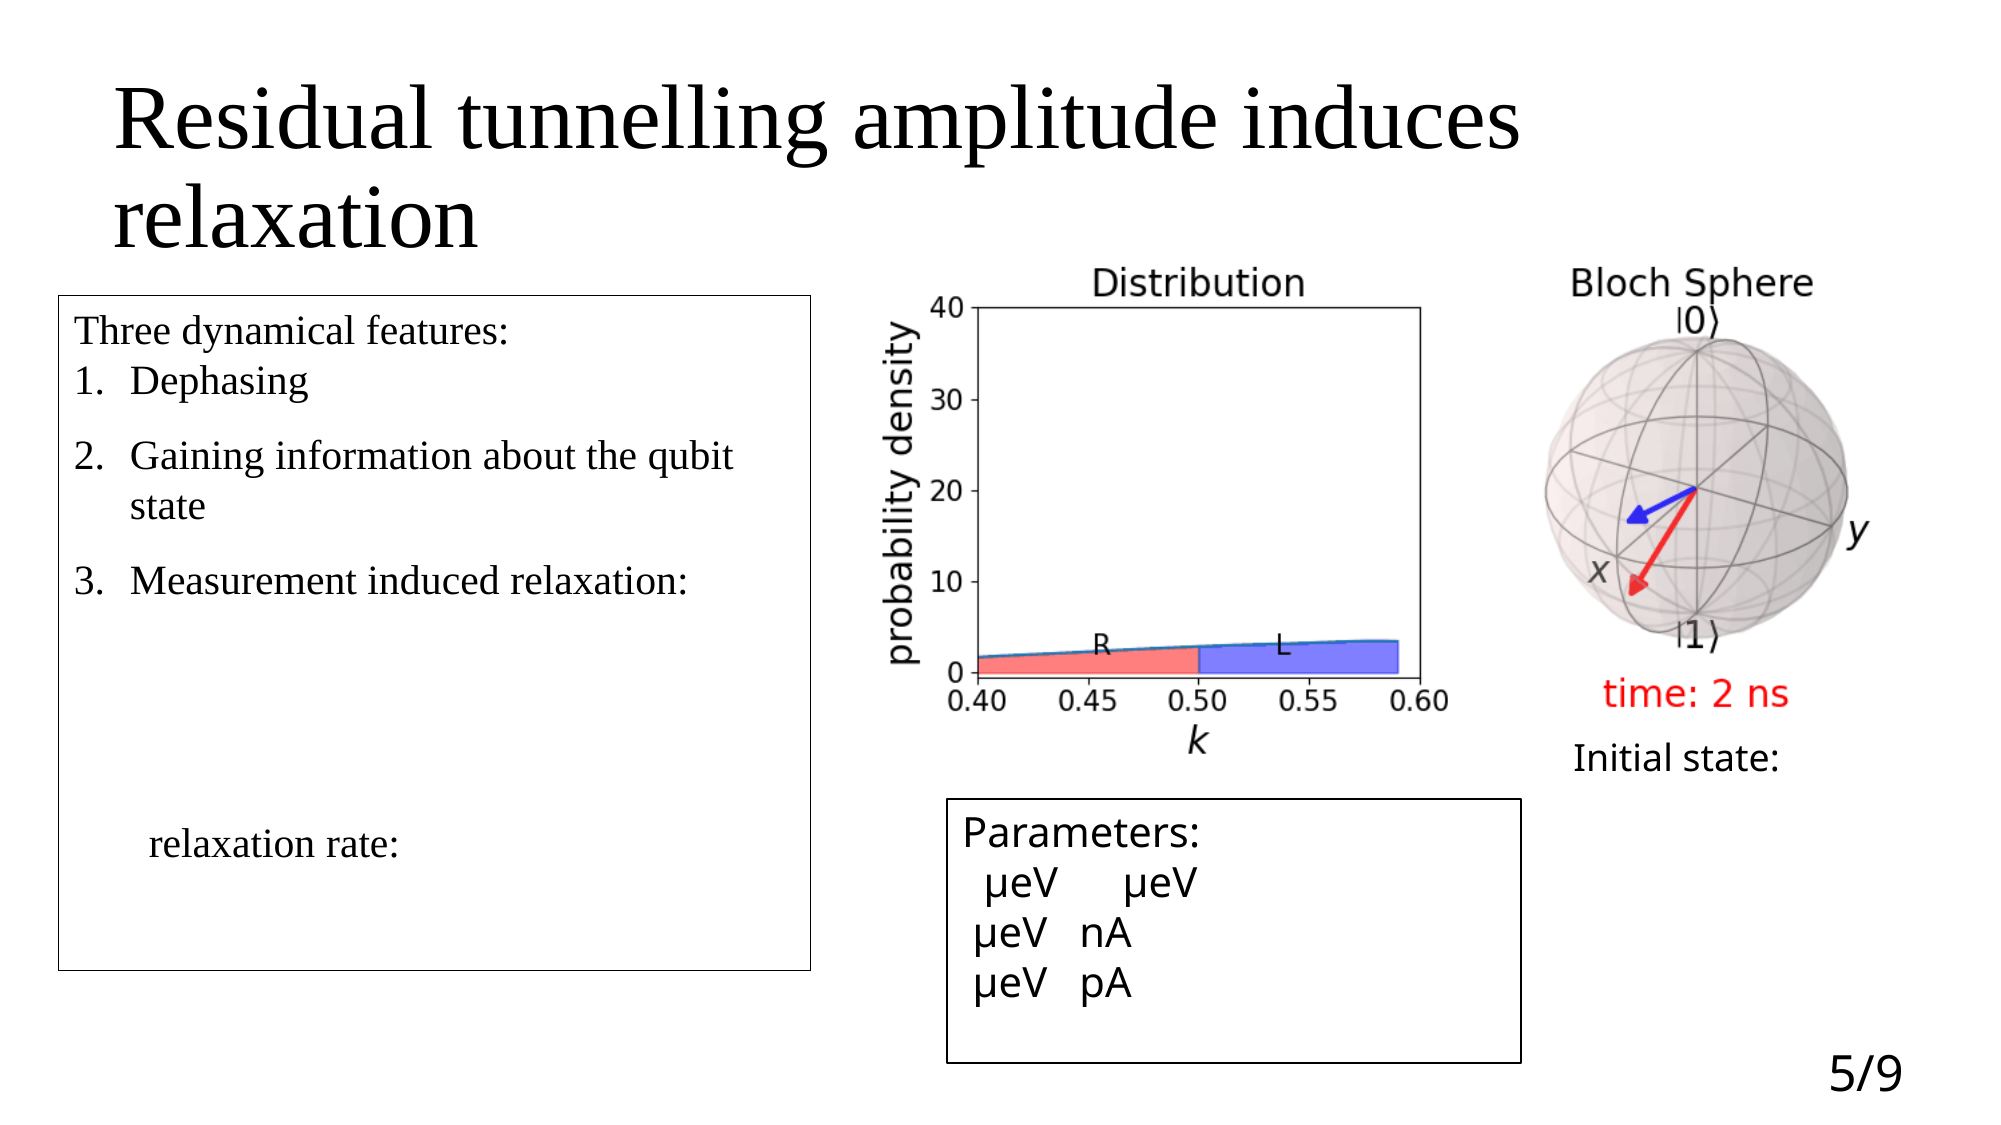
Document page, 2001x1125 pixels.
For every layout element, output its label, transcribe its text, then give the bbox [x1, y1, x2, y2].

text_box 5/9 [1791, 1033, 1941, 1109]
picture [863, 247, 1934, 783]
title Residual tunnelling amplitude induces relaxation [98, 59, 1928, 278]
